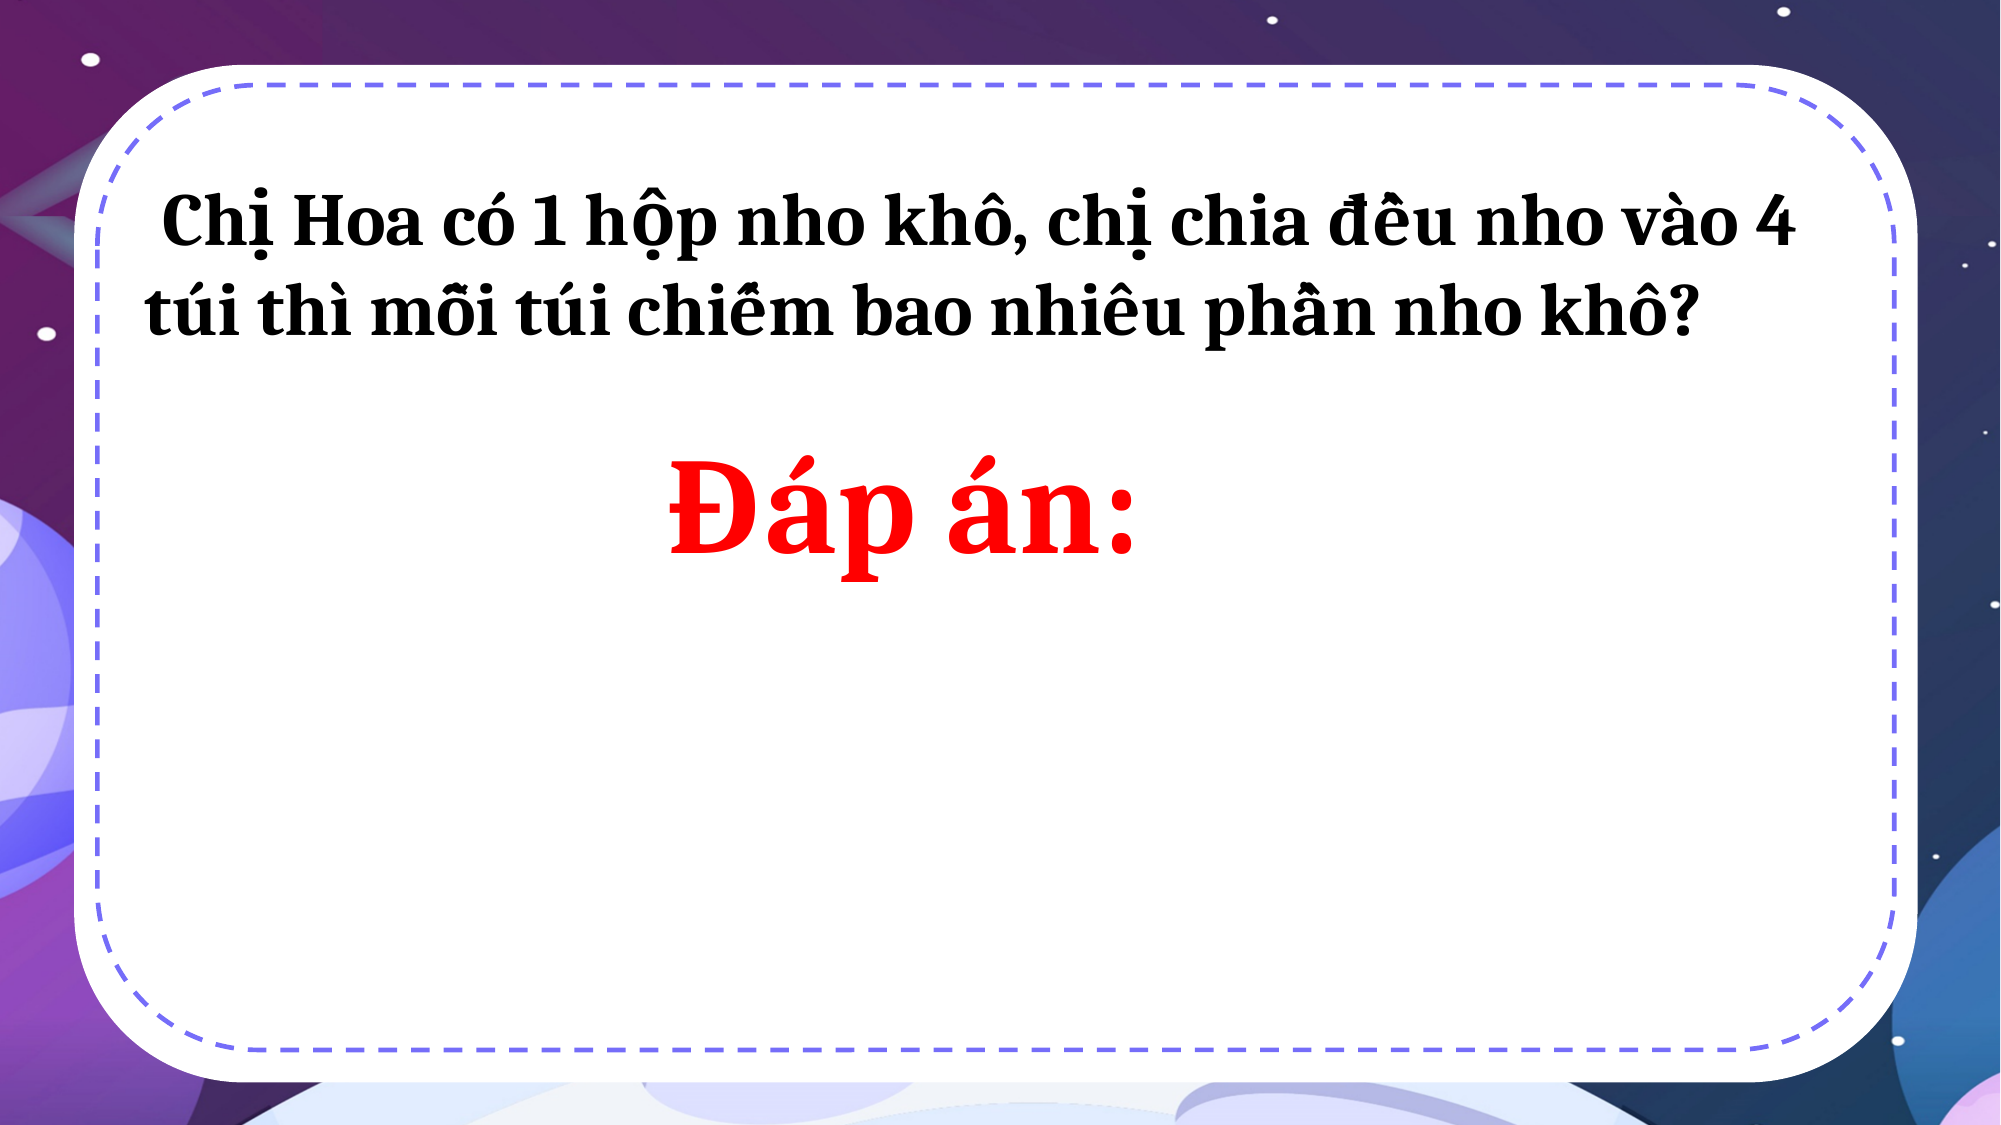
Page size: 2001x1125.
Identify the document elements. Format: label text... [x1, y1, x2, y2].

text_box Chị Hoa có 1 hộp nho khô, chị chia đều nho vào 4 túi thì mỗi túi chiếm bao nhiêu phần nho khô? [129, 162, 1814, 358]
picture [0, 0, 2001, 1125]
